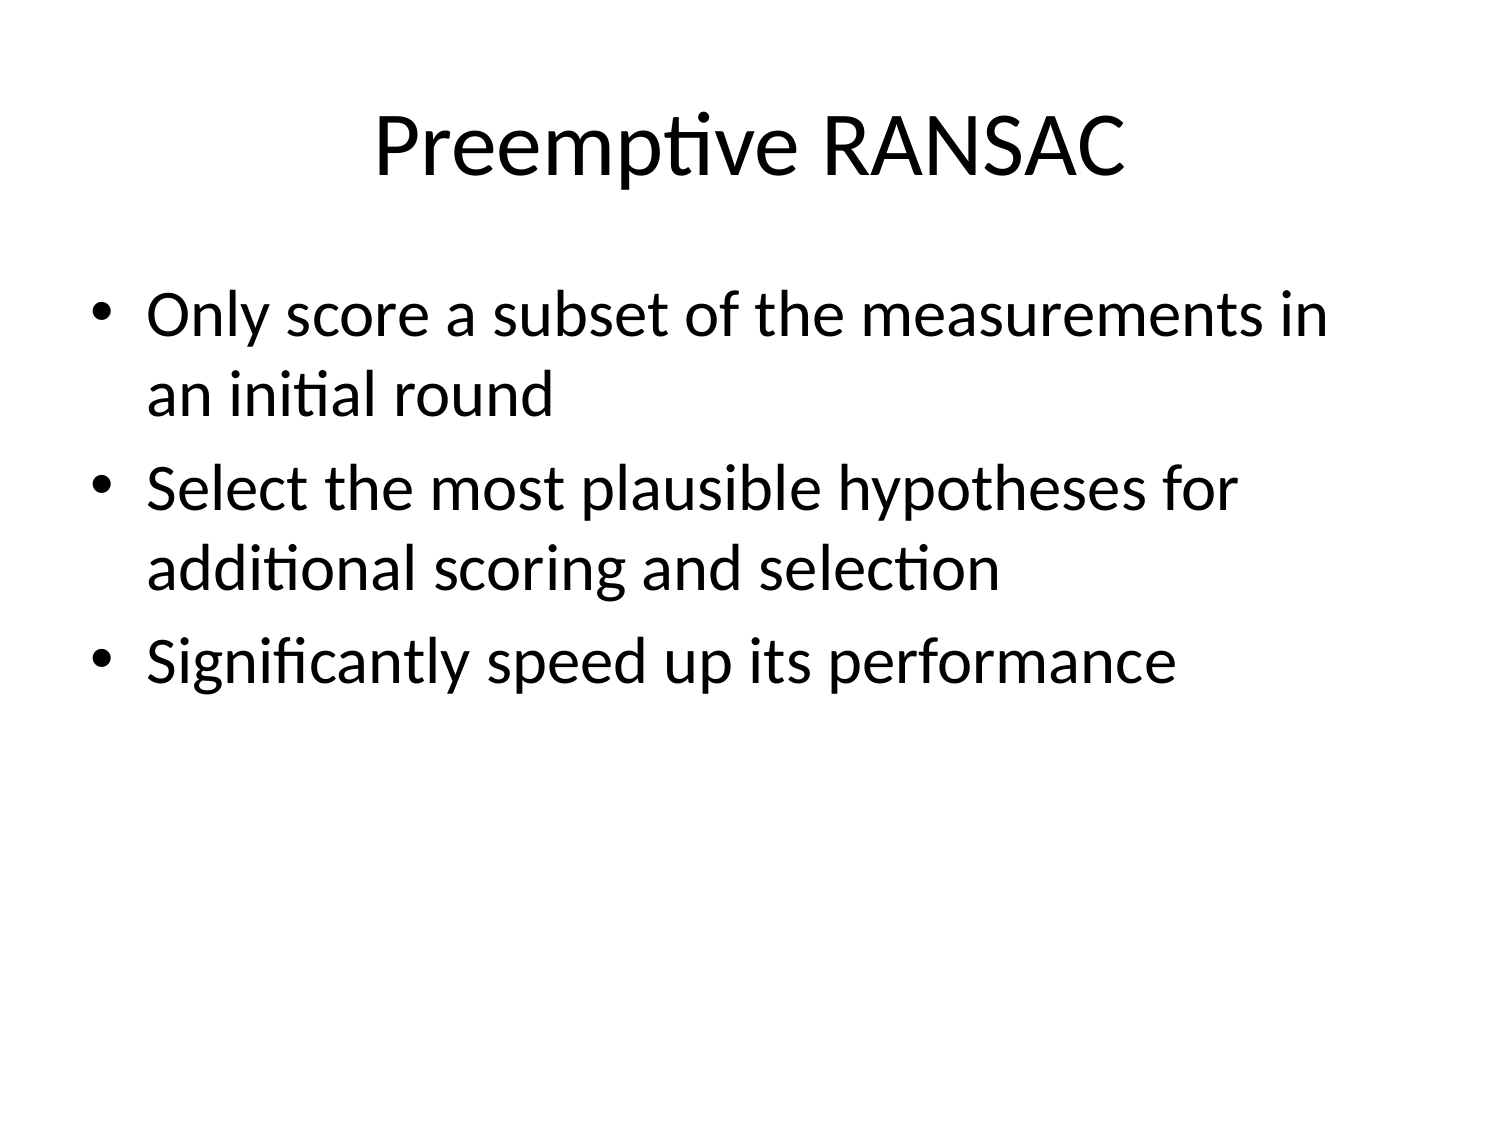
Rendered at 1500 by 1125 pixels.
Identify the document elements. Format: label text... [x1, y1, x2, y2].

title Preemptive RANSAC [75, 45, 1425, 233]
list Only score a subset of the measurements in an initial round Select the most plausible hypotheses for additional scoring and selection Significantly speed up its performance [75, 262, 1425, 1005]
